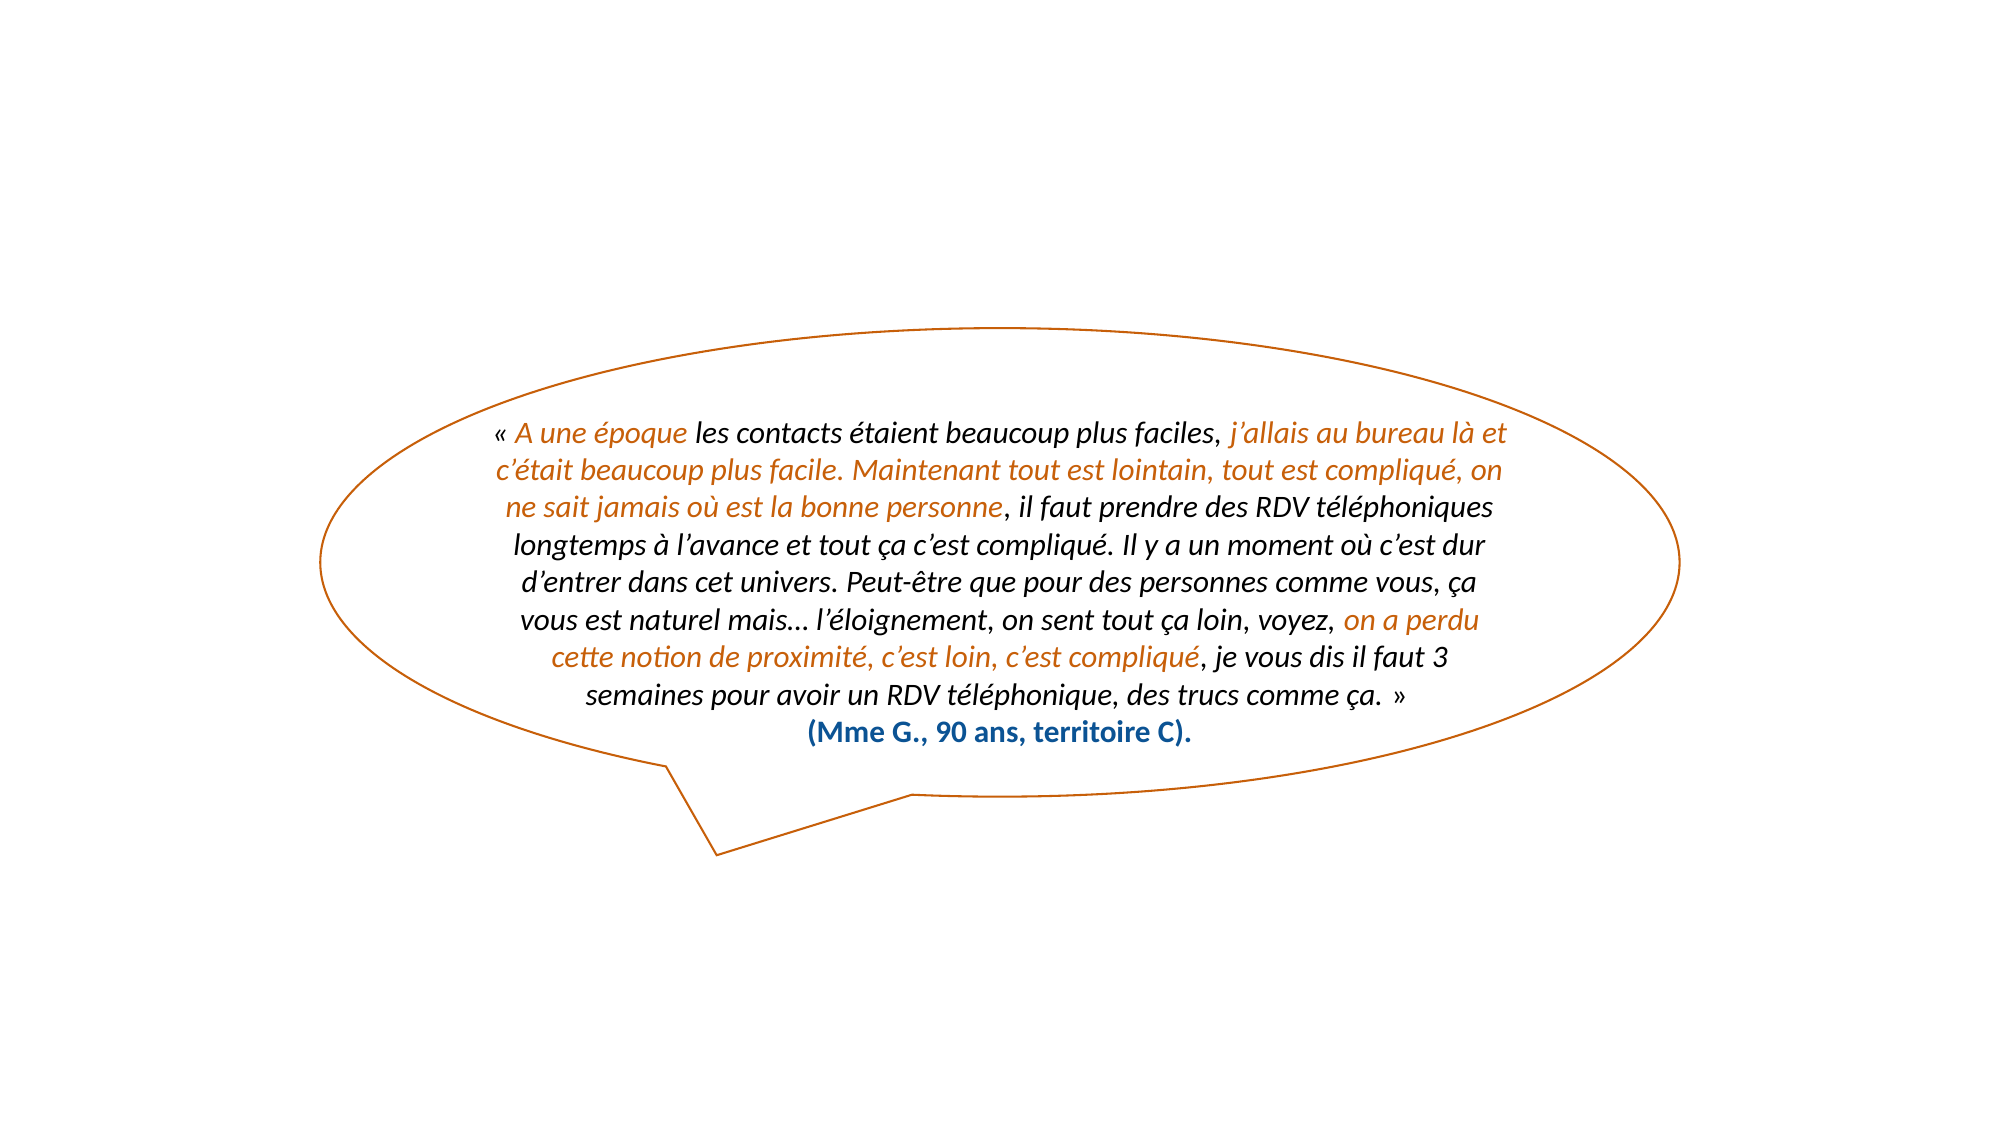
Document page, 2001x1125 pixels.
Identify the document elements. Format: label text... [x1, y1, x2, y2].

text_box [496, 327, 1504, 404]
text_box [616, 757, 1383, 857]
text_box [319, 412, 474, 712]
text_box « A une époque les contacts étaient beaucoup plus faciles, j’allais au bureau là et c’était beaucoup plus facile. Maintenant tout est lointain, tout est compliqué, on ne sait jamais où est la bonne personne, il faut prendre des RDV téléphoniques longtemps à l’avance et tout ça c’est compliqué. Il y a un moment où c’est dur d’entrer dans cet univers. Peut-être que pour des personnes comme vous, ça vous est naturel mais… l’éloignement, on sent tout ça loin, voyez, on a perdu cette notion de proximité, c’est loin, c’est compliqué, je vous dis il faut 3 semaines pour avoir un RDV téléphonique, des trucs comme ça. » (Mme G., 90 ans, territoire C). [474, 404, 1526, 757]
text_box [1526, 412, 1681, 712]
